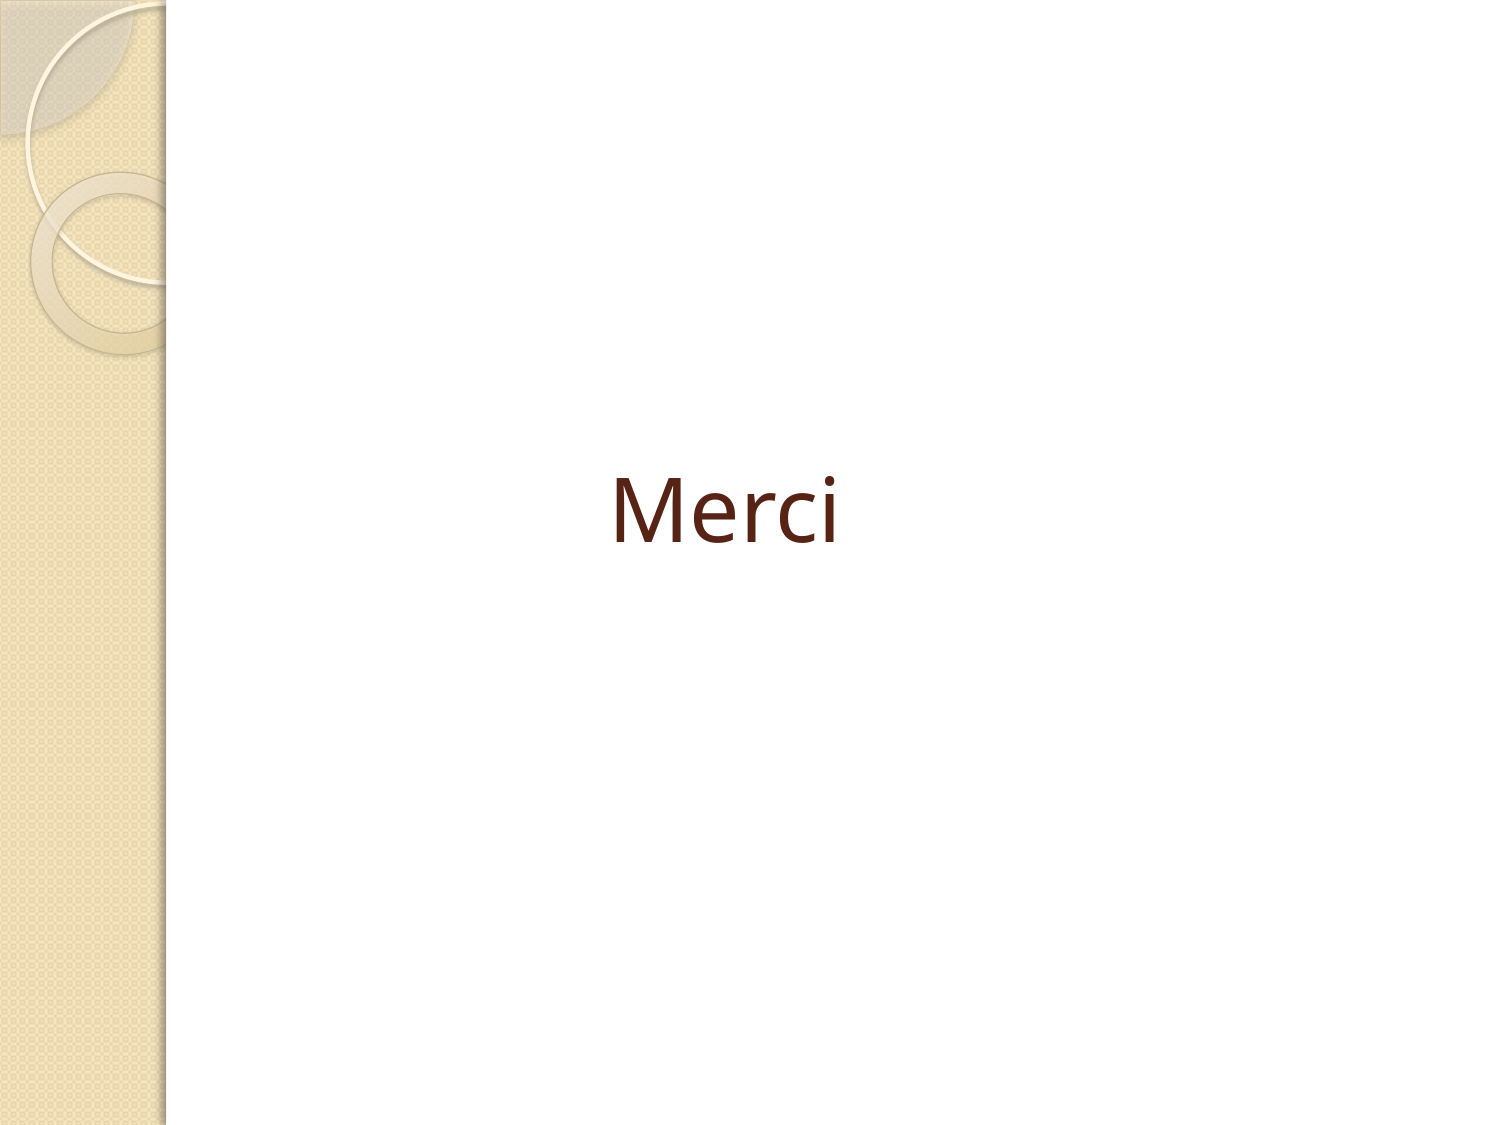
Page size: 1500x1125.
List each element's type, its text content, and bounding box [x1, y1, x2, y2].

title Merci [50, 412, 1400, 600]
